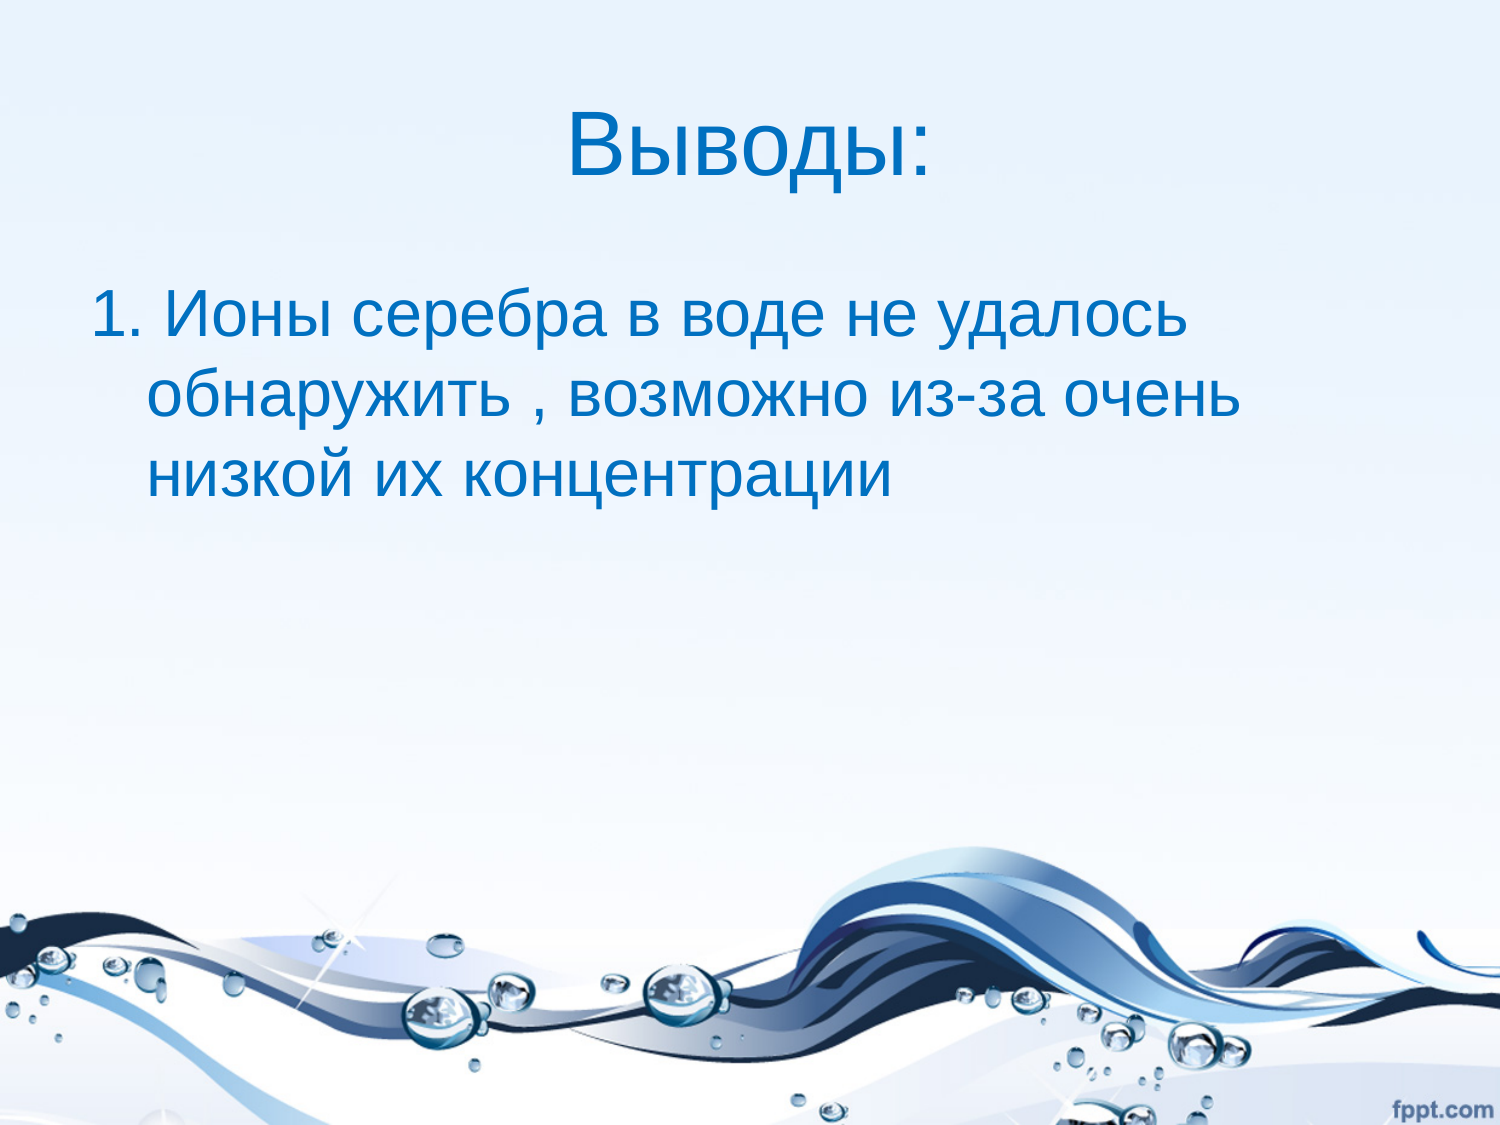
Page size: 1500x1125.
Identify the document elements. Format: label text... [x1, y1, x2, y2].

list 1. Ионы серебра в воде не удалось обнаружить , возможно из-за очень низкой их концентрации [74, 262, 1426, 528]
title Выводы: [74, 44, 1426, 233]
picture [0, 0, 1500, 1125]
